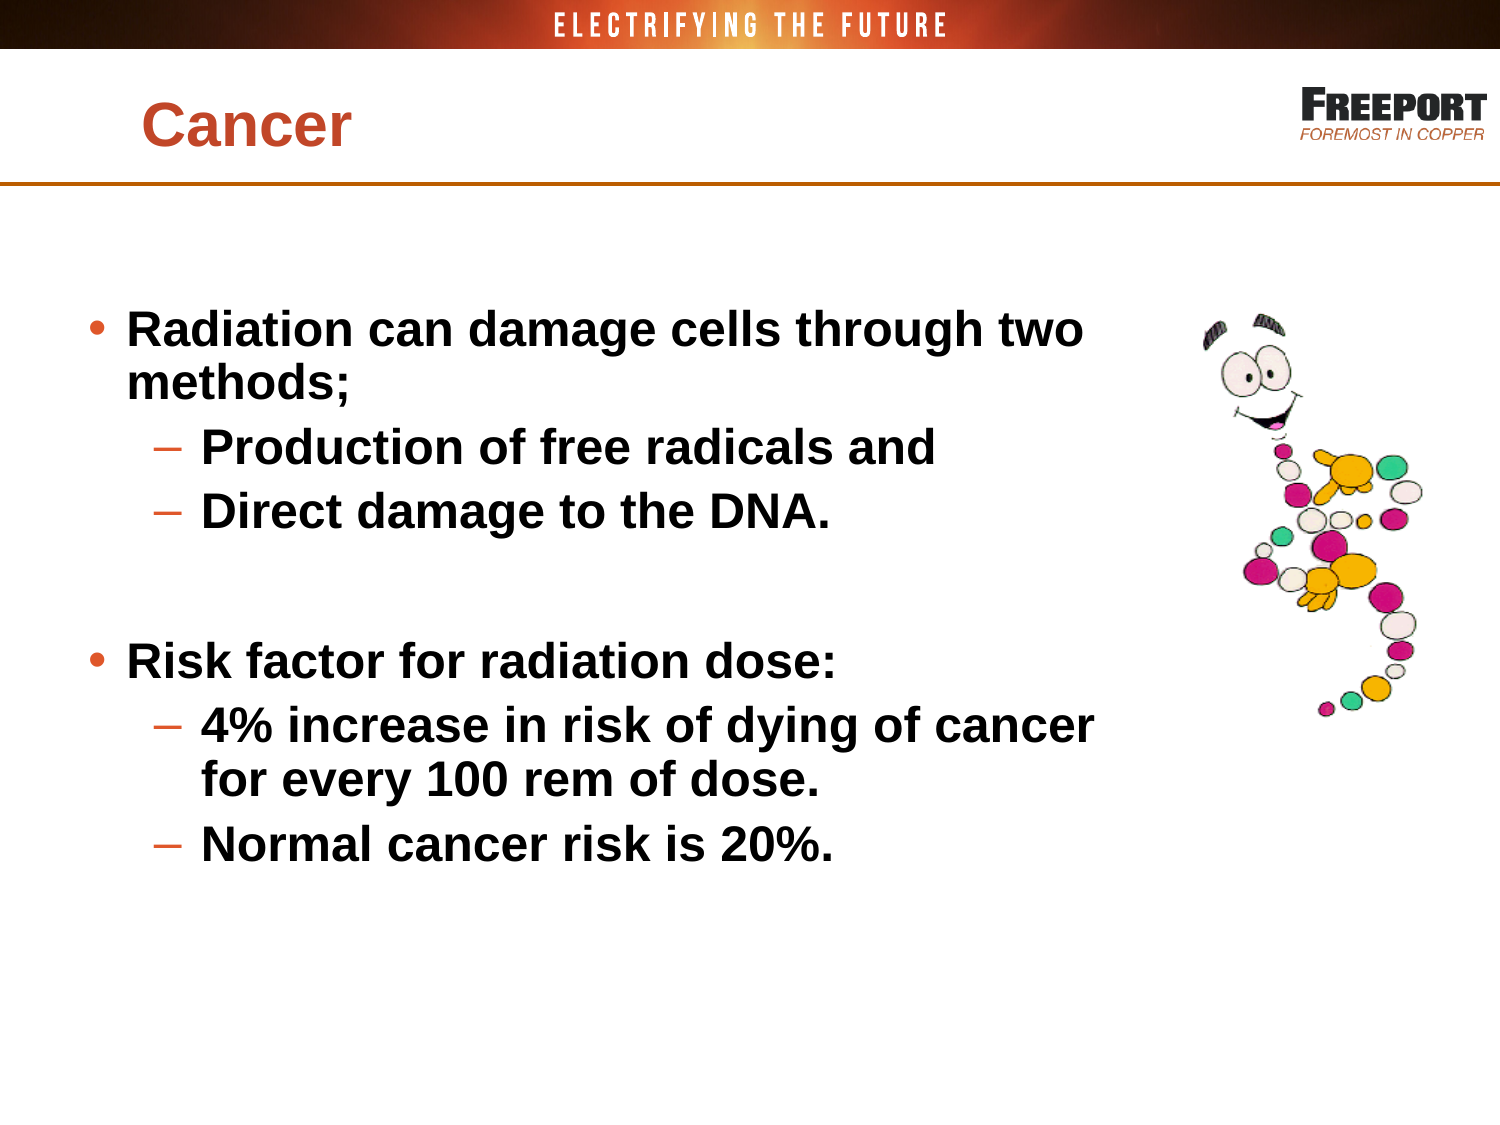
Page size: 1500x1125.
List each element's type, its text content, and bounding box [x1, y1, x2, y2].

picture [0, 0, 1500, 49]
title Cancer [126, 66, 867, 186]
list Radiation can damage cells through two methods; Production of free radicals and Direct damage to the DNA. Risk factor for radiation dose: 4% increase in risk of dying of cancer for every 100 rem of dose. Normal cancer risk is 20%. [73, 295, 1180, 821]
picture [1300, 87, 1487, 140]
picture [1126, 288, 1500, 750]
